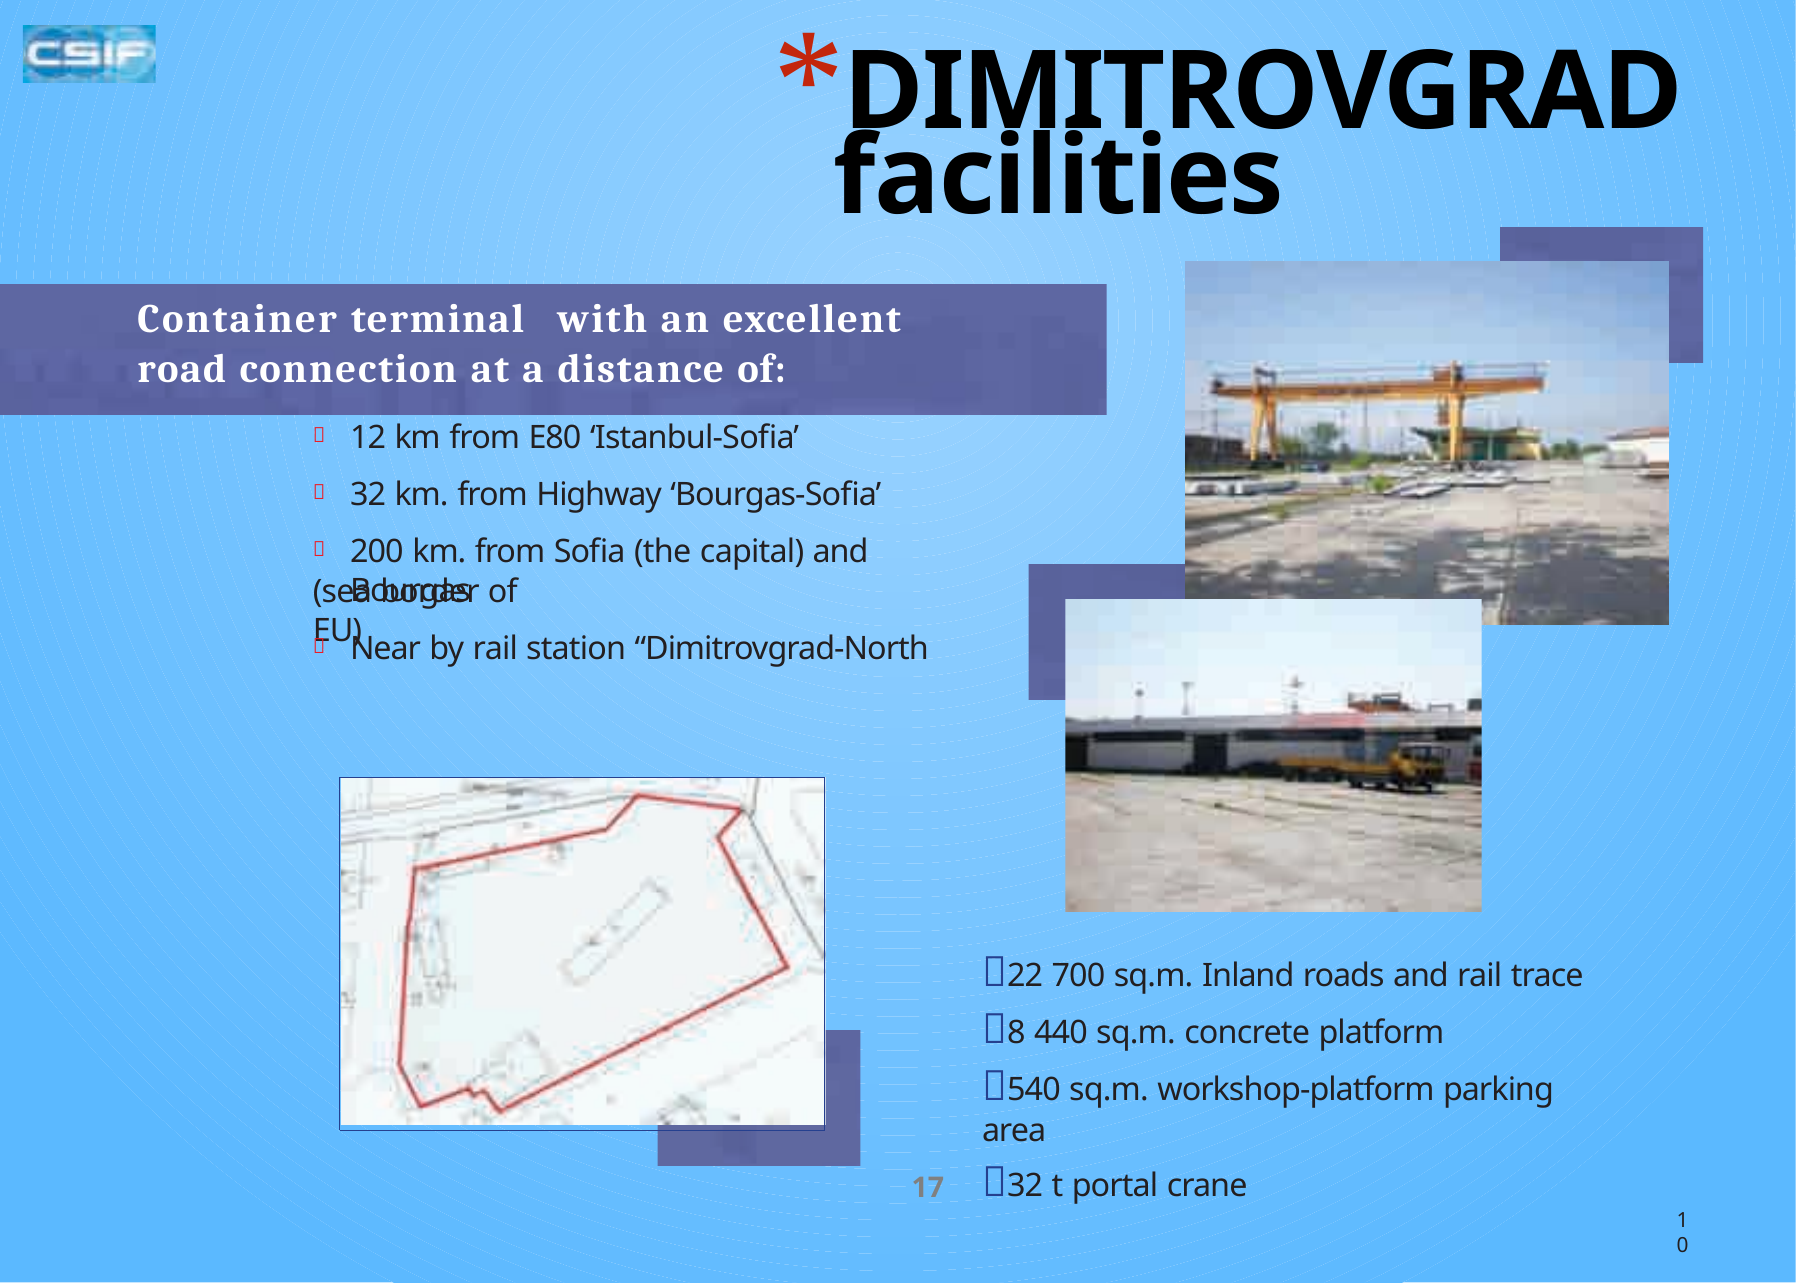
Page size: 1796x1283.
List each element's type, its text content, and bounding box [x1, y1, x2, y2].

text_box 22 700 sq.m. Inland roads and rail trace 8 440 sq.m. concrete platform 540 sq.m. workshop-platform parking area 32 t portal crane [980, 944, 1620, 1205]
slide_number 17 [748, 1154, 1108, 1223]
text_box [0, 284, 1107, 416]
text_box [1185, 261, 1669, 625]
text_box [340, 778, 824, 1125]
text_box  [310, 478, 333, 504]
text_box [22, 25, 156, 83]
text_box  [310, 632, 333, 658]
text_box 12 km from E80 ‘Istanbul-Sofia’ 32 km. from Highway ‘Bourgas-Sofia’ 200 km. from Sofia (the capital) and Bourgas [348, 416, 988, 608]
text_box  [310, 536, 333, 561]
text_box 10 [1674, 1206, 1700, 1257]
text_box [1500, 227, 1704, 363]
title DIMITROVGRAD facilities [22, 66, 1746, 281]
text_box [1028, 564, 1185, 700]
text_box Near by rail station “Dimitrovgrad-North [347, 627, 939, 666]
text_box [1065, 599, 1482, 912]
text_box (sea border of EU) [310, 570, 573, 648]
text_box [657, 1030, 861, 1166]
text_box Container terminal with an excellent road connection at a distance of: [135, 290, 910, 391]
text_box  [310, 421, 333, 447]
